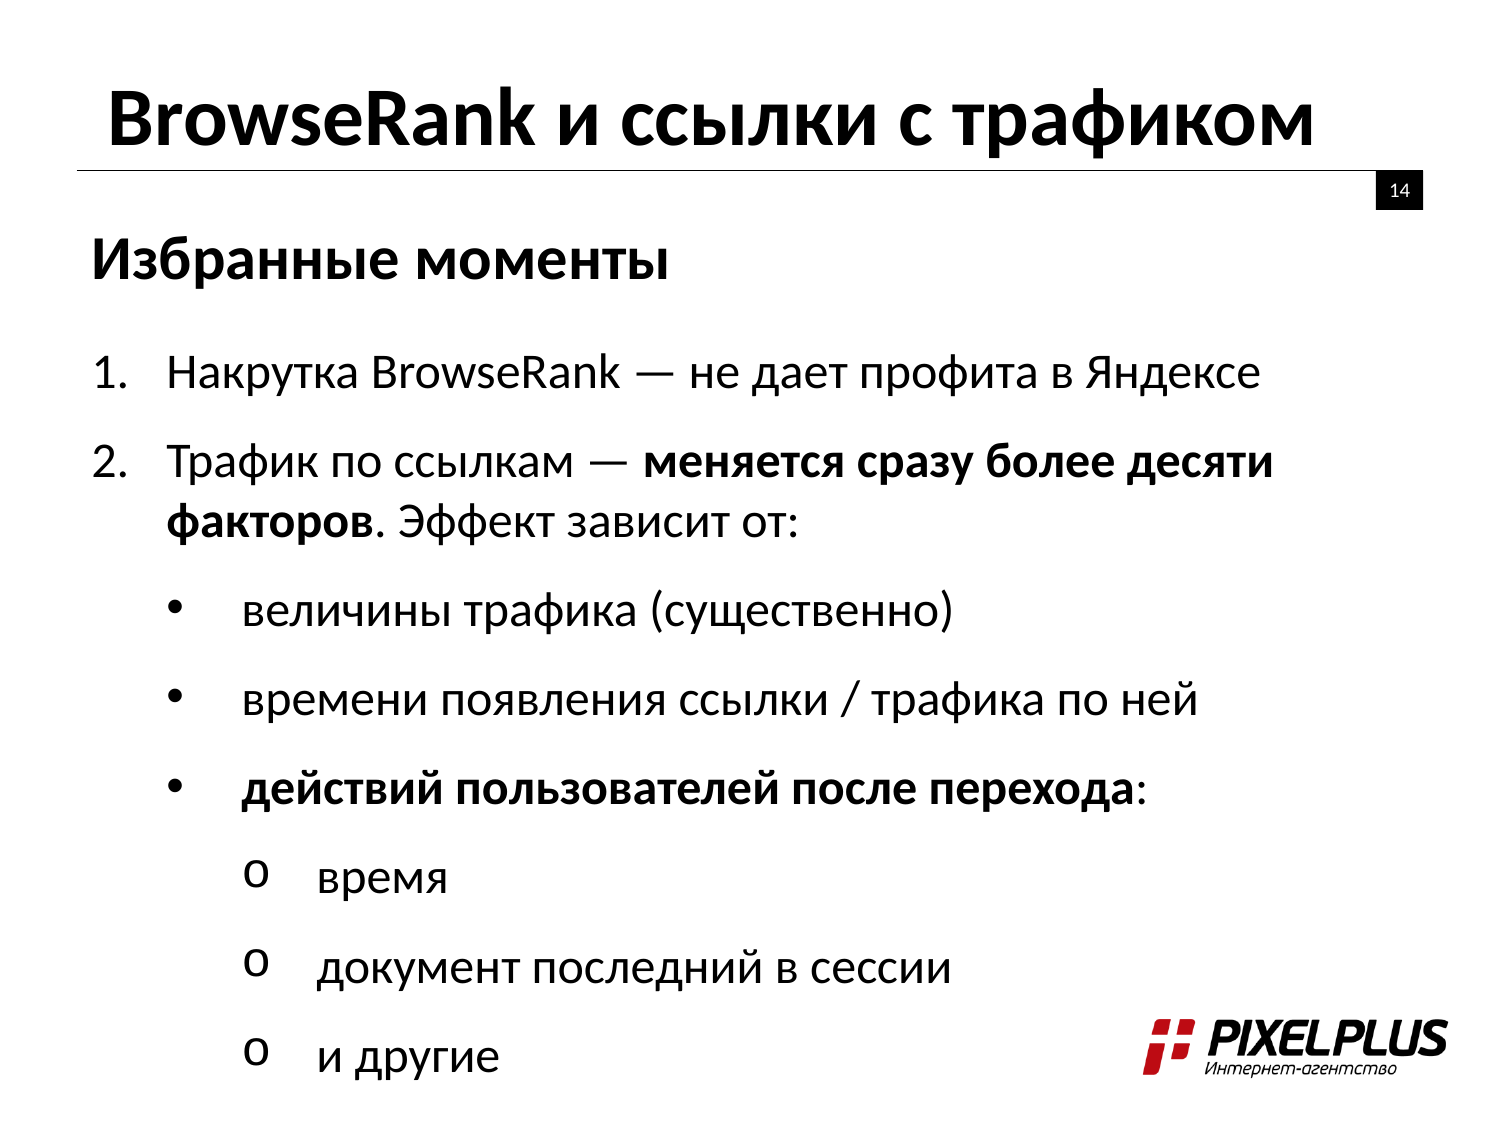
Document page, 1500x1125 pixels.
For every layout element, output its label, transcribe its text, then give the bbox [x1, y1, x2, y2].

text_box 14 [1370, 169, 1430, 210]
picture [1139, 1011, 1471, 1110]
text_box Избранные моменты Накрутка BrowseRank — не дает профита в Яндексе Трафик по ссылкам — меняется сразу более десяти факторов. Эффект зависит от: величины трафика (существенно) времени появления ссылки / трафика по ней действий пользователей после перехода: время документ последний в сессии и другие [76, 209, 1424, 1090]
text_box BrowseRank и ссылки с трафиком [93, 54, 1333, 170]
